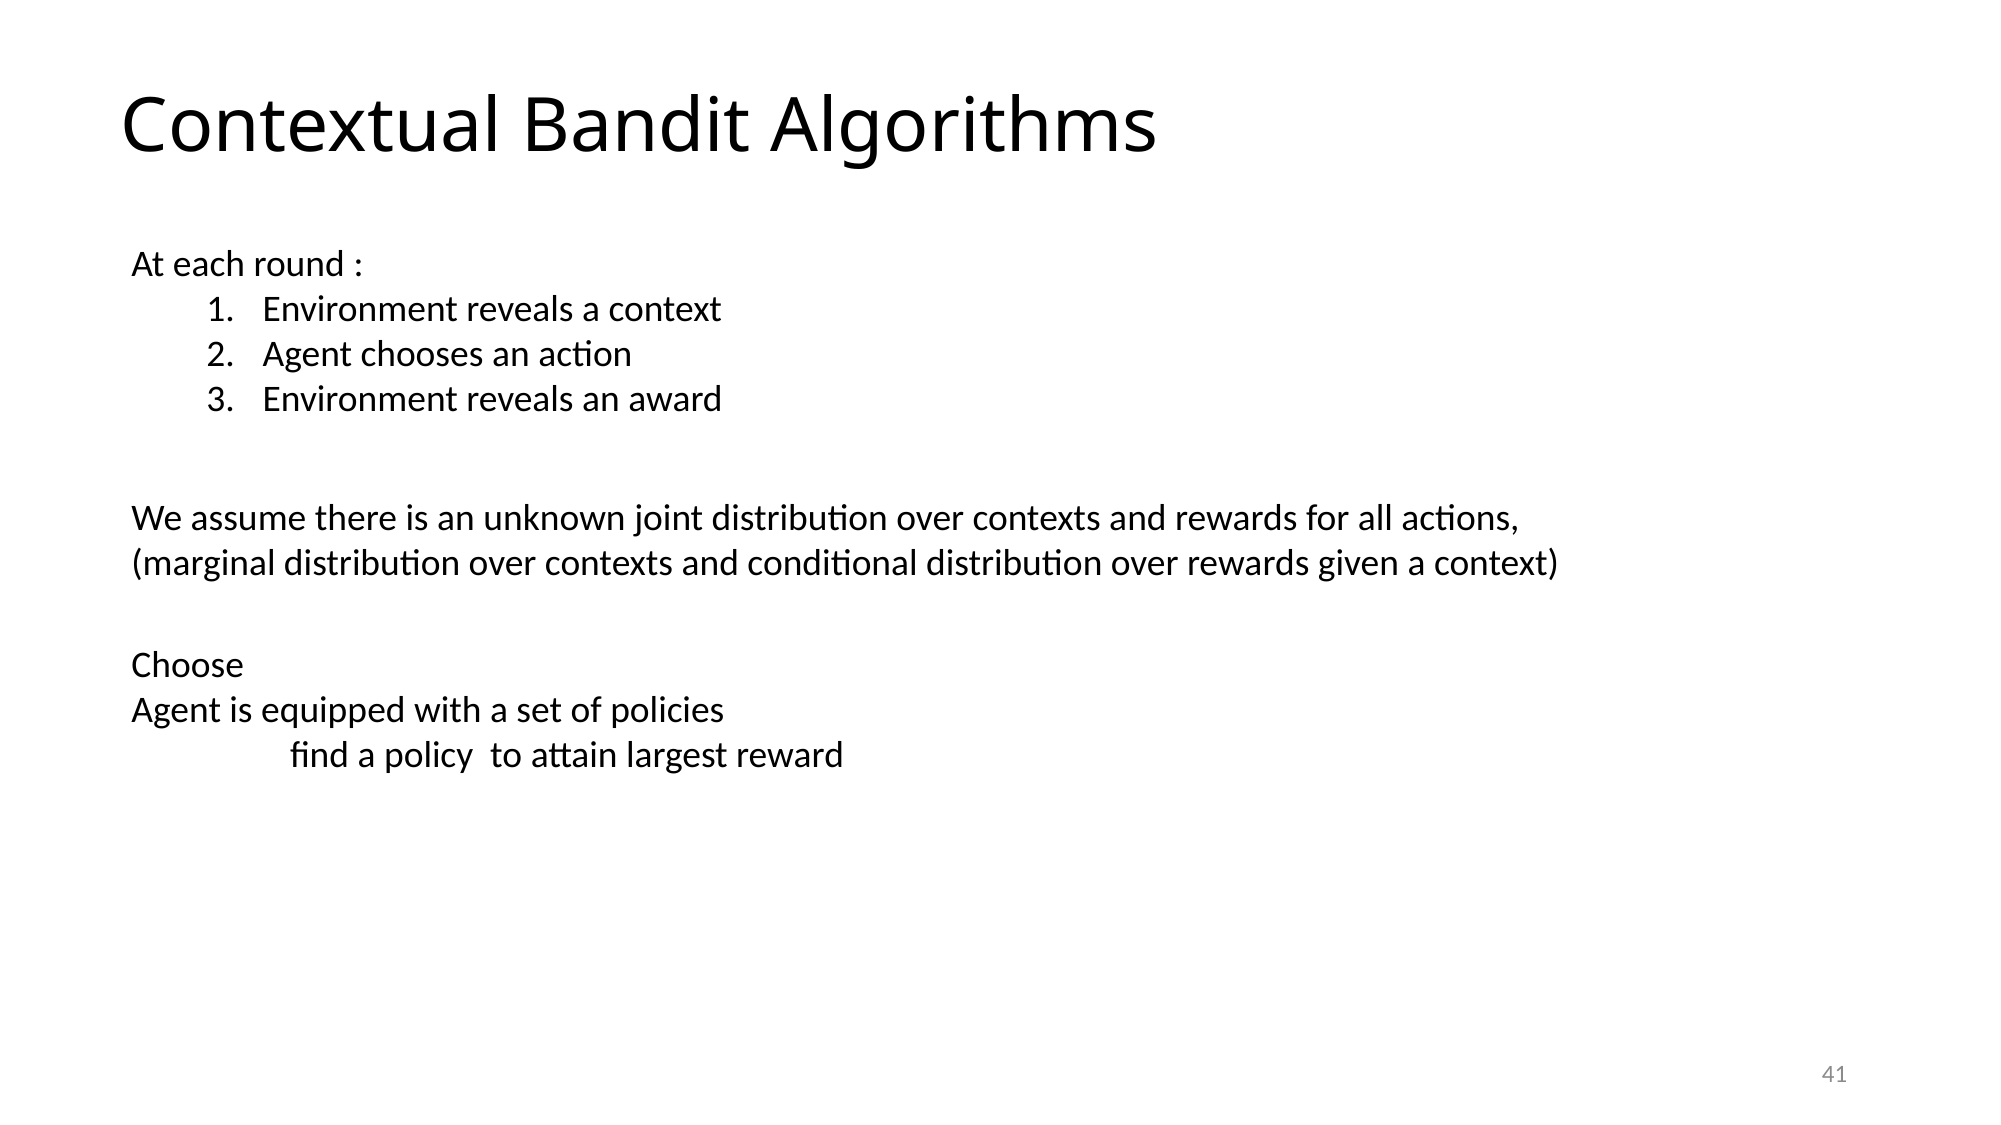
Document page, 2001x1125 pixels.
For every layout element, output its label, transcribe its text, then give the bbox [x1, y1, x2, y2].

slide_number 41 [1412, 1042, 1863, 1103]
title Contextual Bandit Algorithms [105, 22, 1831, 176]
